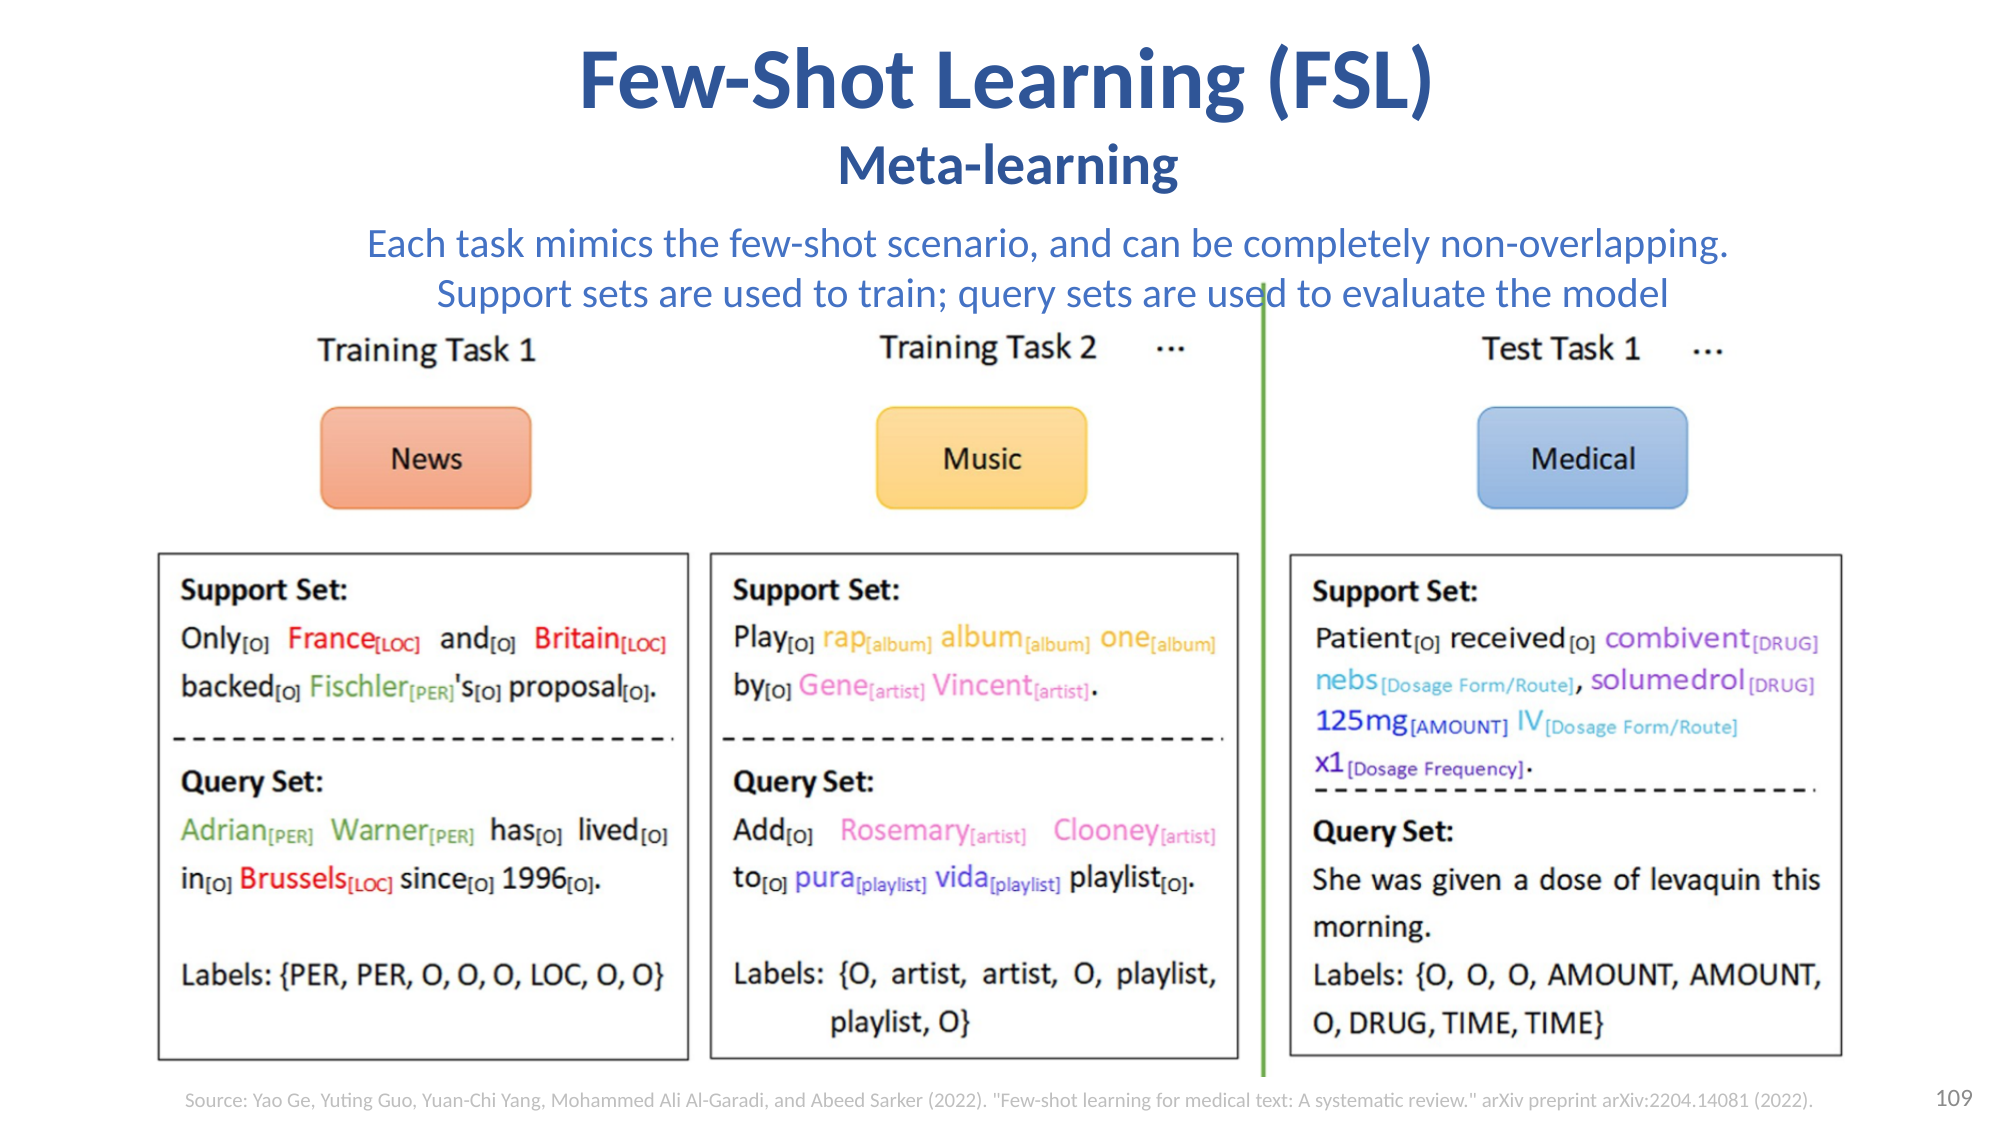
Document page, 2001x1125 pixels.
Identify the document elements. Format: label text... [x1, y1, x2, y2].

text_box Source: Yao Ge, Yuting Guo, Yuan-Chi Yang, Mohammed Ali Al-Garadi, and Abeed Sarker (2022). "Few-shot learning for medical text: A systematic review." arXiv preprint arXiv:2204.14081 (2022). [123, 1078, 1877, 1119]
text_box Each task mimics the few-shot scenario, and can be completely non-overlapping. Support sets are used to train; query sets are used to evaluate the model [197, 208, 1910, 324]
title Few-Shot Learning (FSL) Meta-learning [87, 13, 1929, 204]
slide_number 109 [1830, 1076, 1989, 1116]
picture [143, 269, 1857, 1077]
